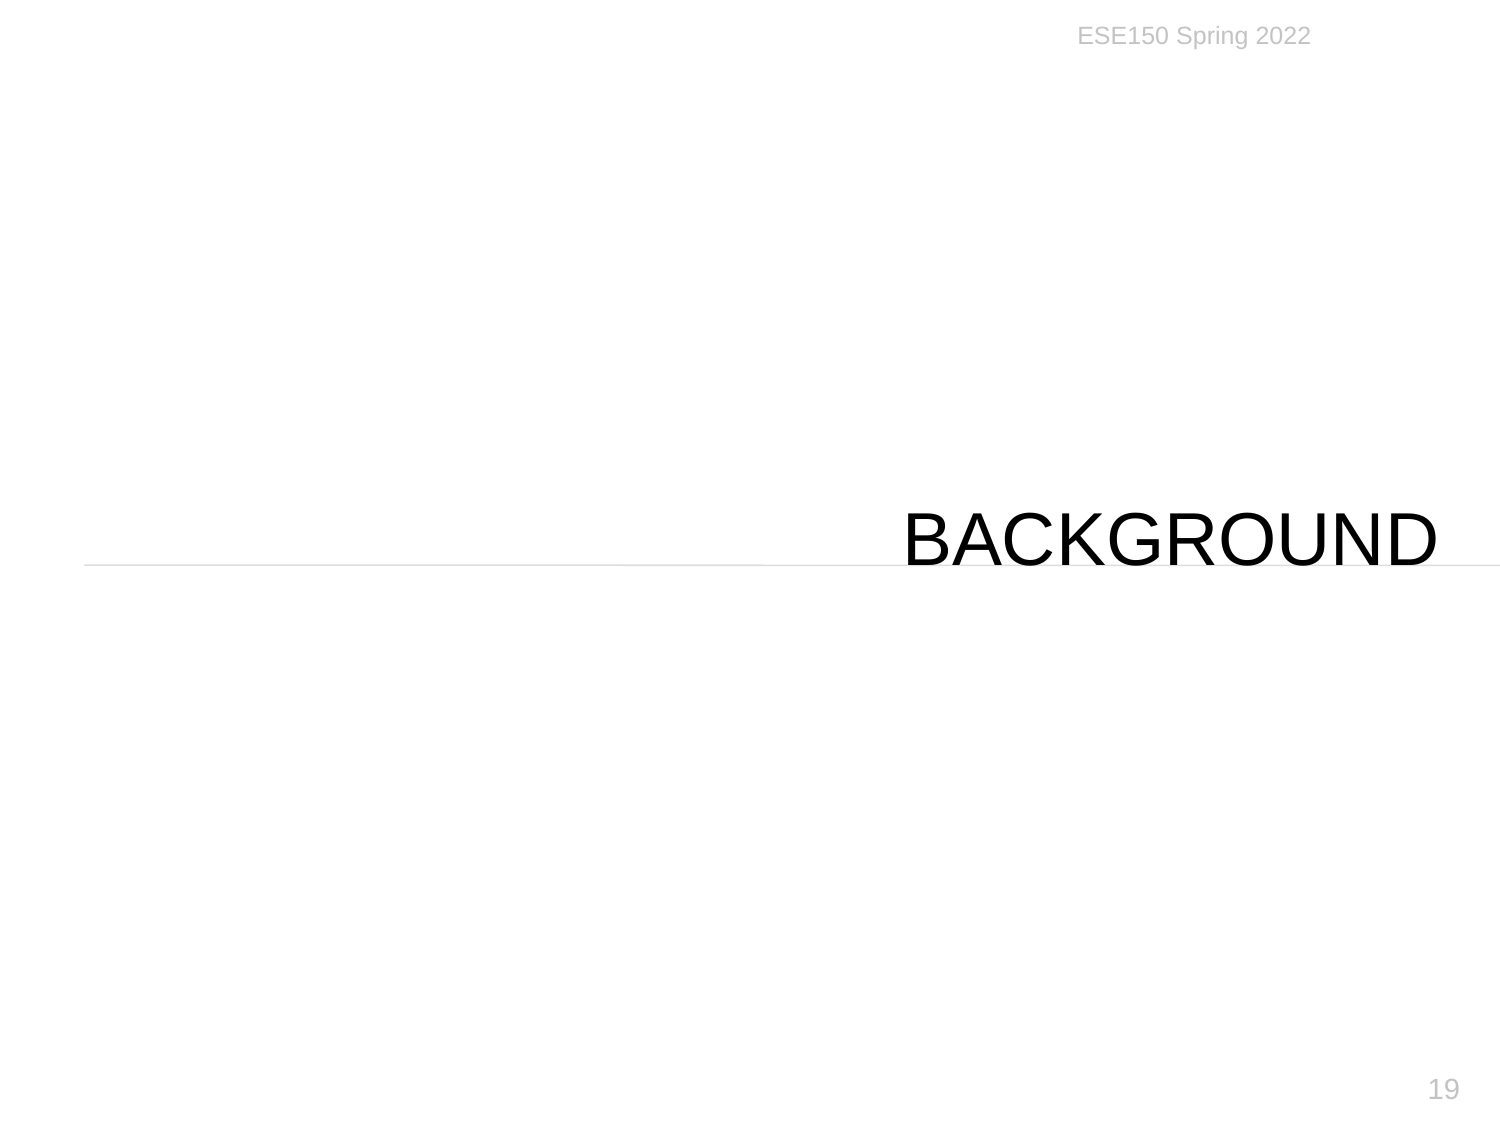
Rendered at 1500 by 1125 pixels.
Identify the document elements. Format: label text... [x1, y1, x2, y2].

slide_number 19 [1350, 1062, 1475, 1103]
title Background [29, 483, 1455, 678]
slide_number ESE150 Spring 2022 [1062, 12, 1475, 60]
